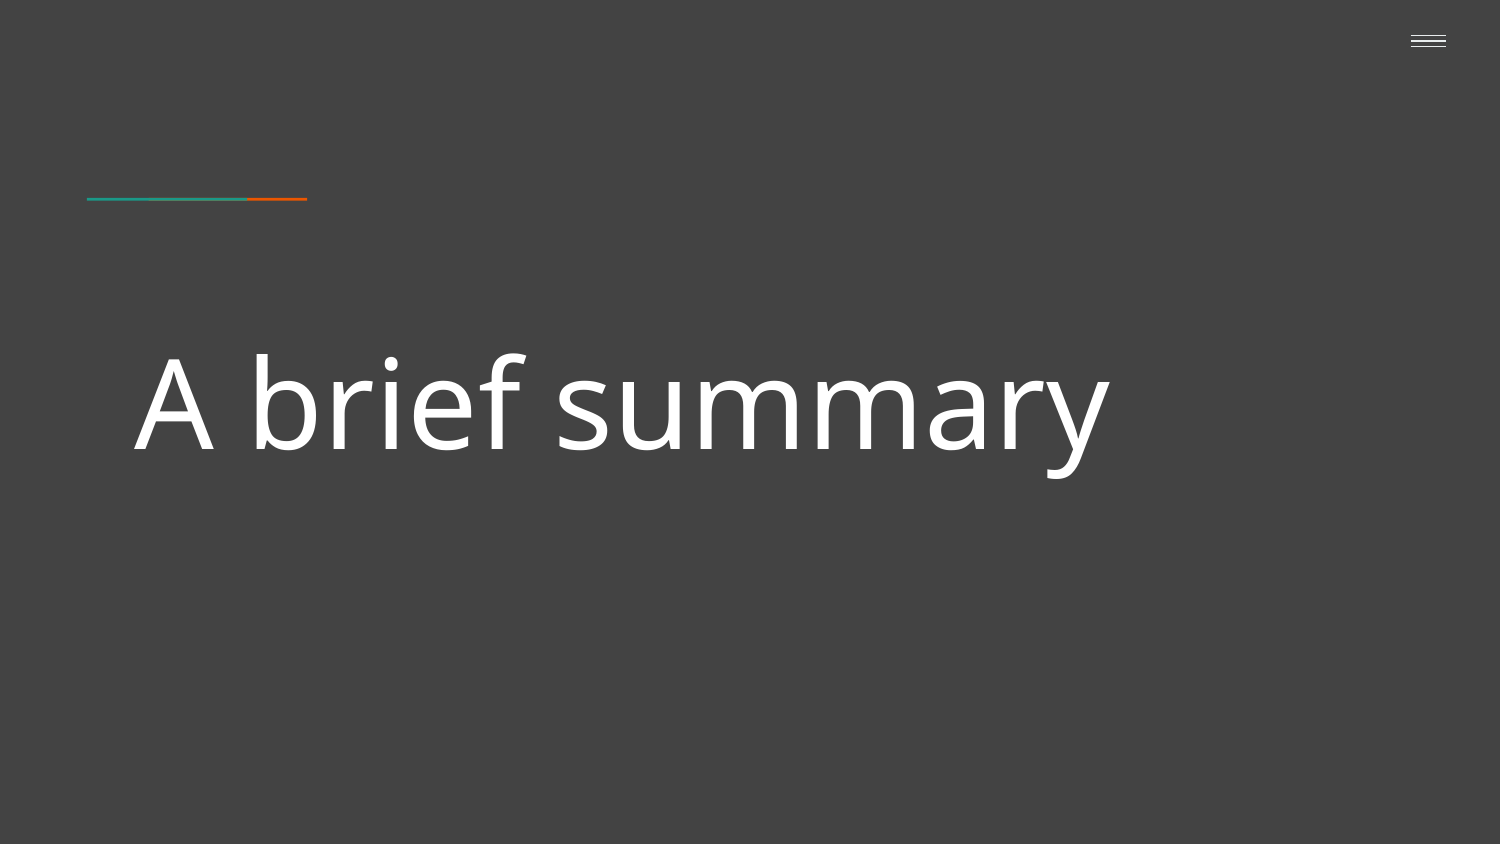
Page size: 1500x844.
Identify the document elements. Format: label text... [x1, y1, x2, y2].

list A brief summary [119, 286, 1270, 719]
